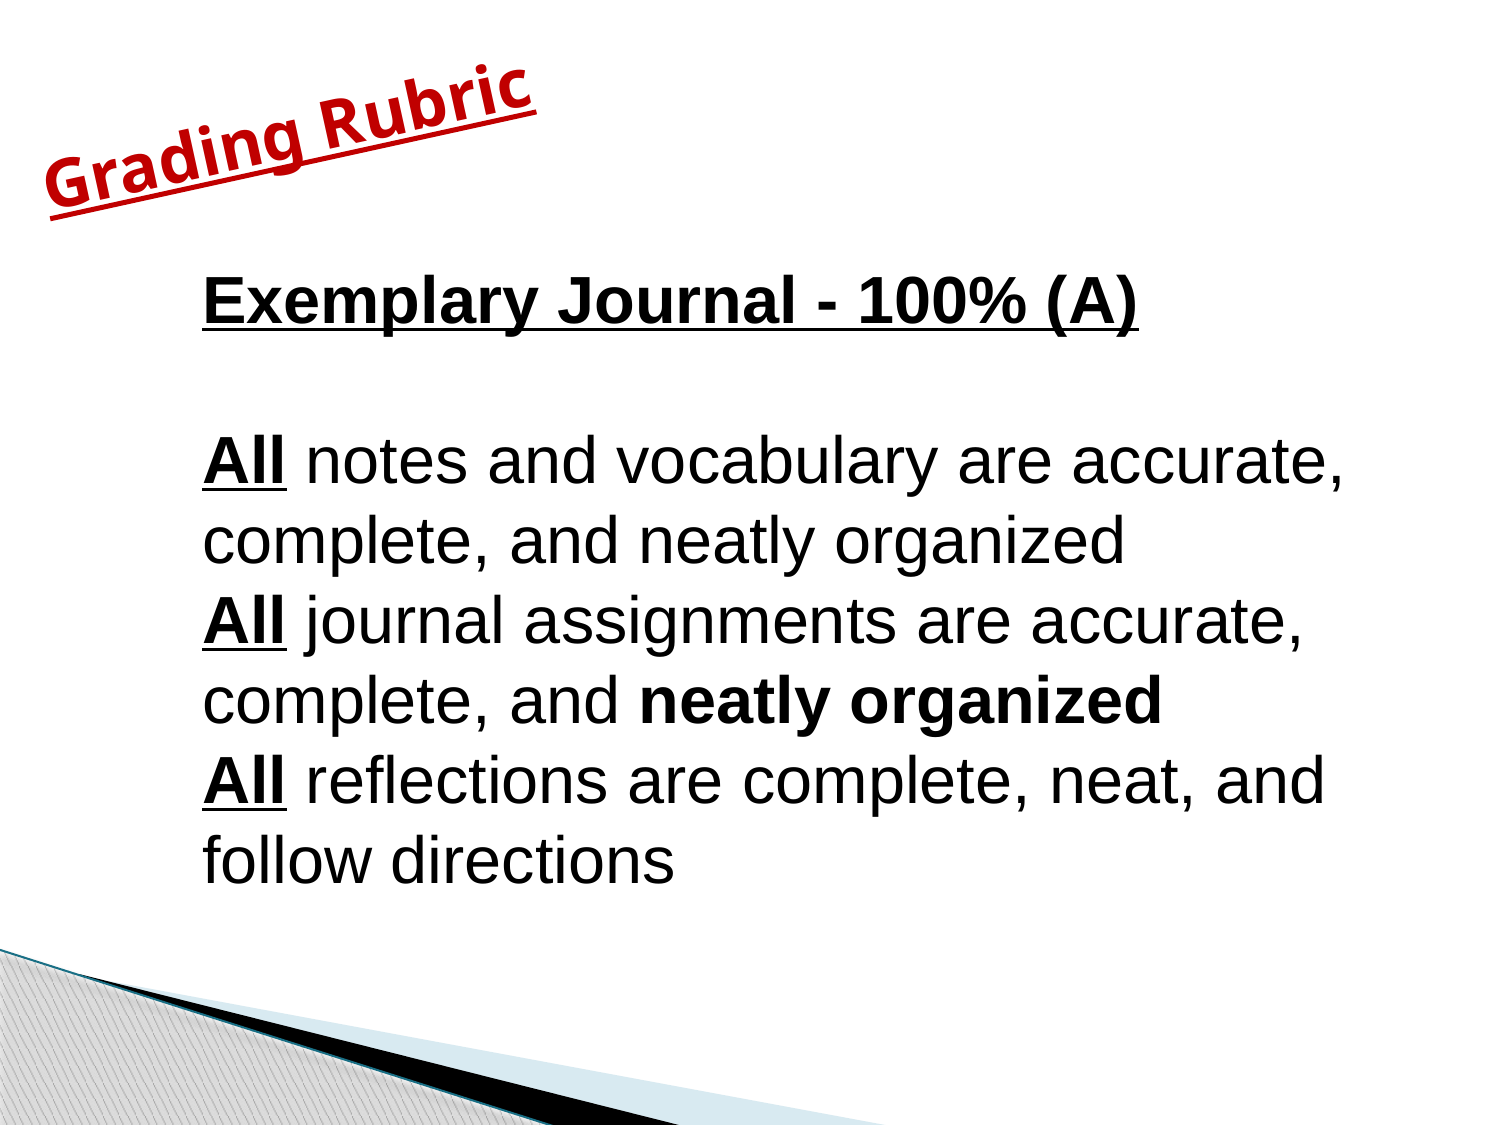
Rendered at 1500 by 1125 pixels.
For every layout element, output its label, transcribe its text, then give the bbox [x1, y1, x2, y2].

text_box Exemplary Journal - 100% (A) All notes and vocabulary are accurate, complete, and neatly organized All journal assignments are accurate, complete, and neatly organized All reflections are complete, neat, and follow directions [187, 249, 1388, 975]
text_box Grading Rubric [18, 22, 599, 313]
